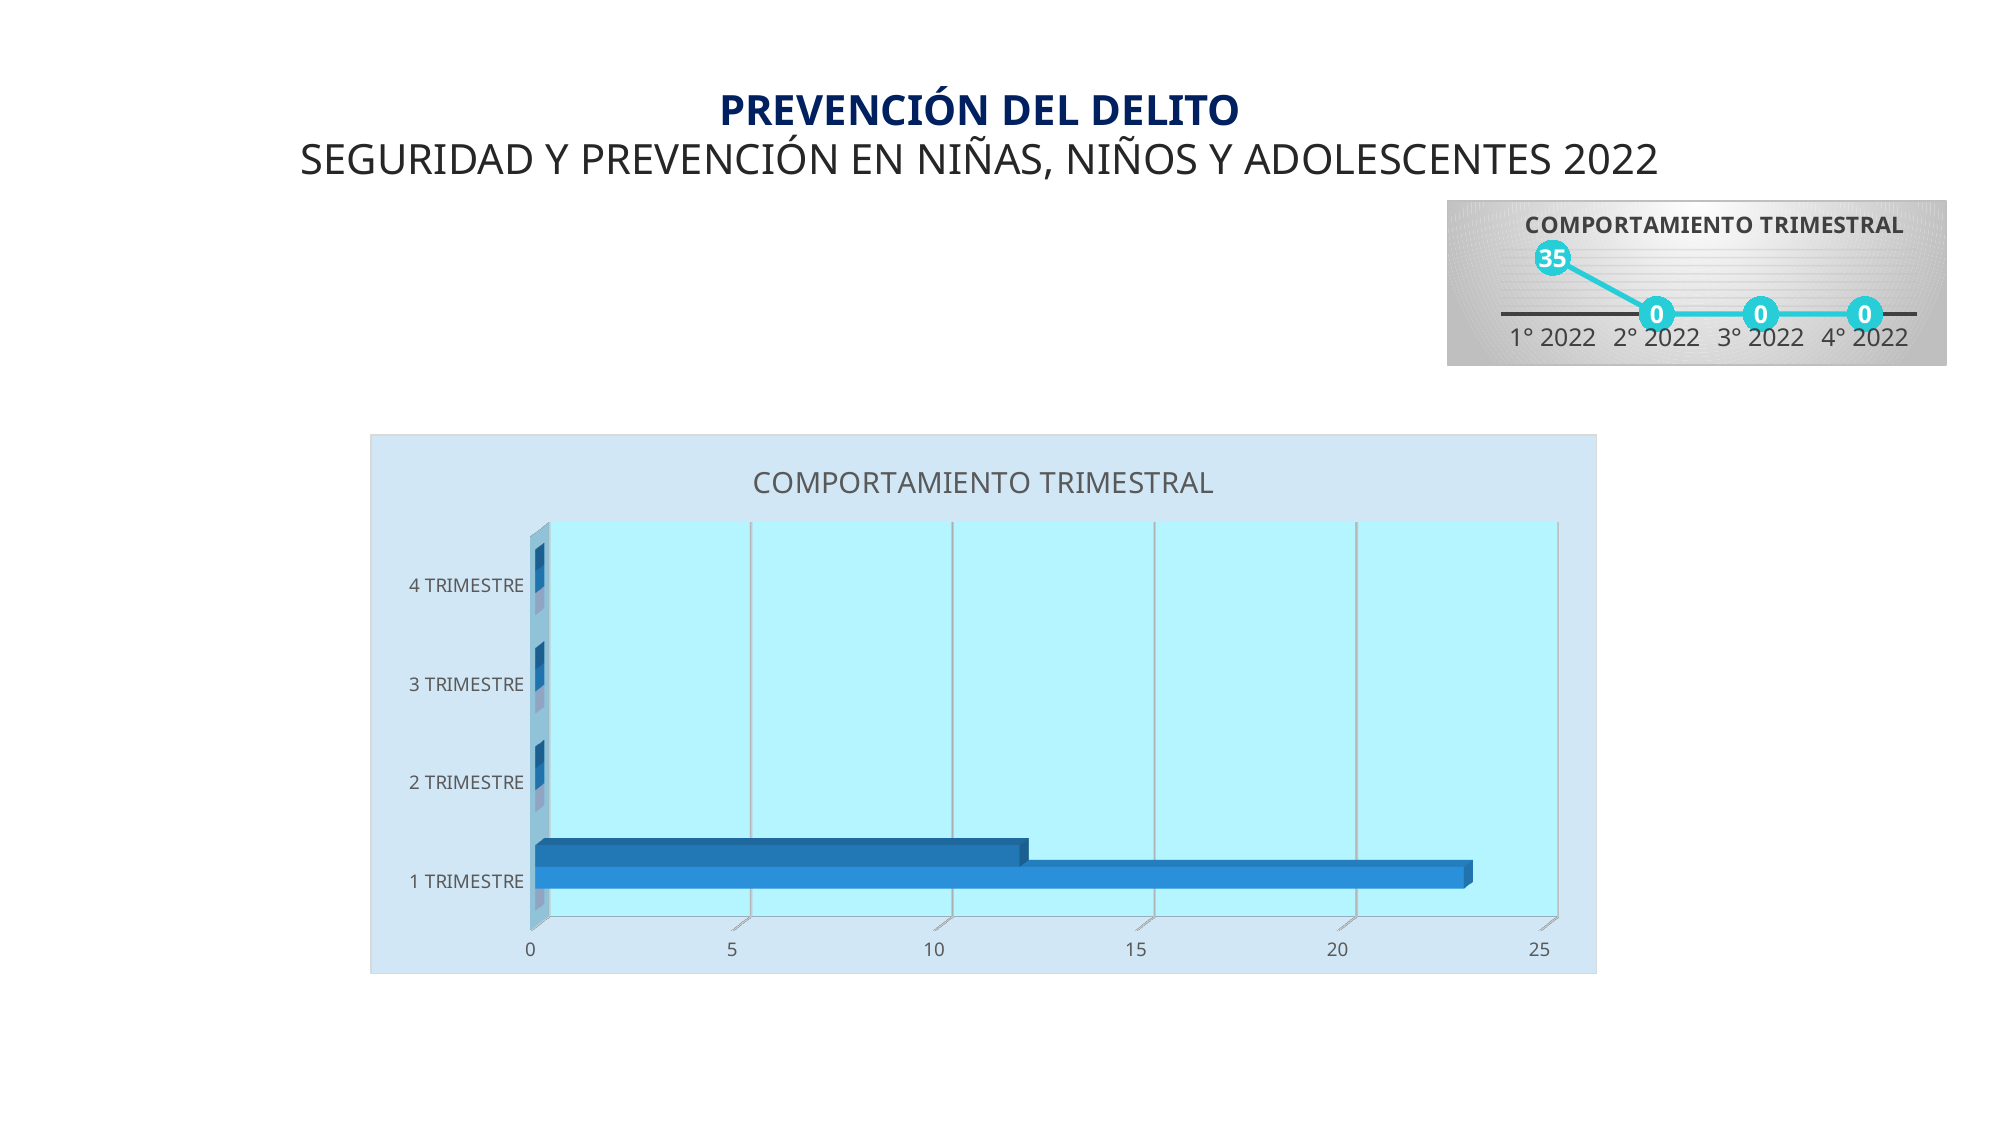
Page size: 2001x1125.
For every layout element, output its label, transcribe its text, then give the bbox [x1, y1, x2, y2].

chart [1446, 199, 1948, 367]
text_box PREVENCIÓN DEL DELITO SEGURIDAD Y PREVENCIÓN EN NIÑAS, NIÑOS Y ADOLESCENTES 2022 [0, 75, 1961, 201]
chart [369, 433, 1598, 975]
